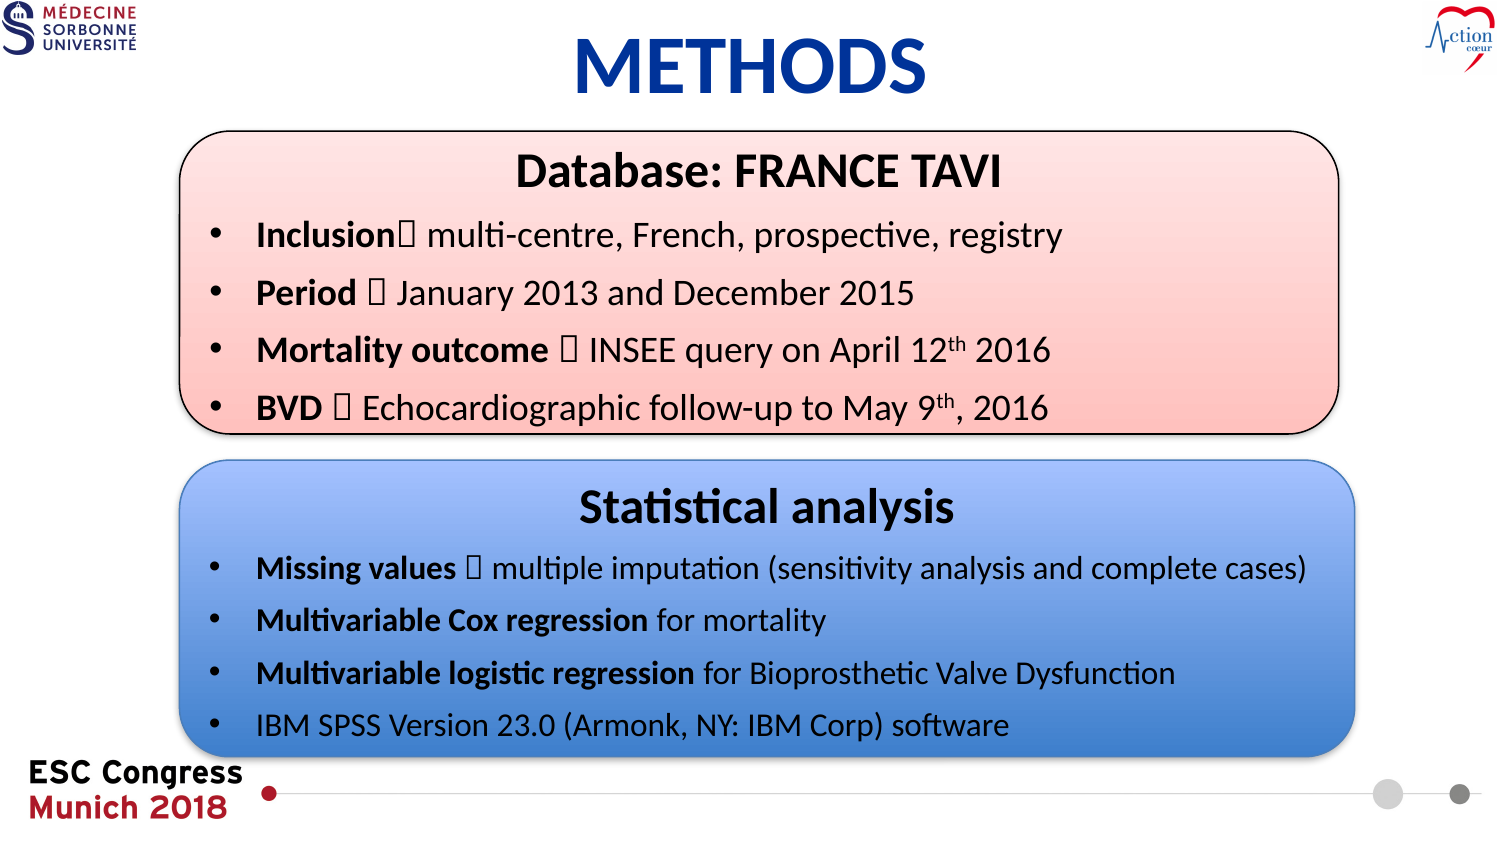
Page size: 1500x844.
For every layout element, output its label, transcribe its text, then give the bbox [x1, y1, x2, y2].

title Methods [75, 3, 1425, 119]
text_box Statistical analysis Missing values  multiple imputation (sensitivity analysis and complete cases) Multivariable Cox regression for mortality Multivariable logistic regression for Bioprosthetic Valve Dysfunction IBM SPSS Version 23.0 (Armonk, NY: IBM Corp) software [178, 459, 1356, 758]
text_box Database: FRANCE TAVI Inclusion multi-centre, French, prospective, registry Period  January 2013 and December 2015 Mortality outcome  INSEE query on April 12th 2016 BVD  Echocardiographic follow-up to May 9th, 2016 [178, 130, 1340, 435]
picture [0, 0, 1500, 844]
